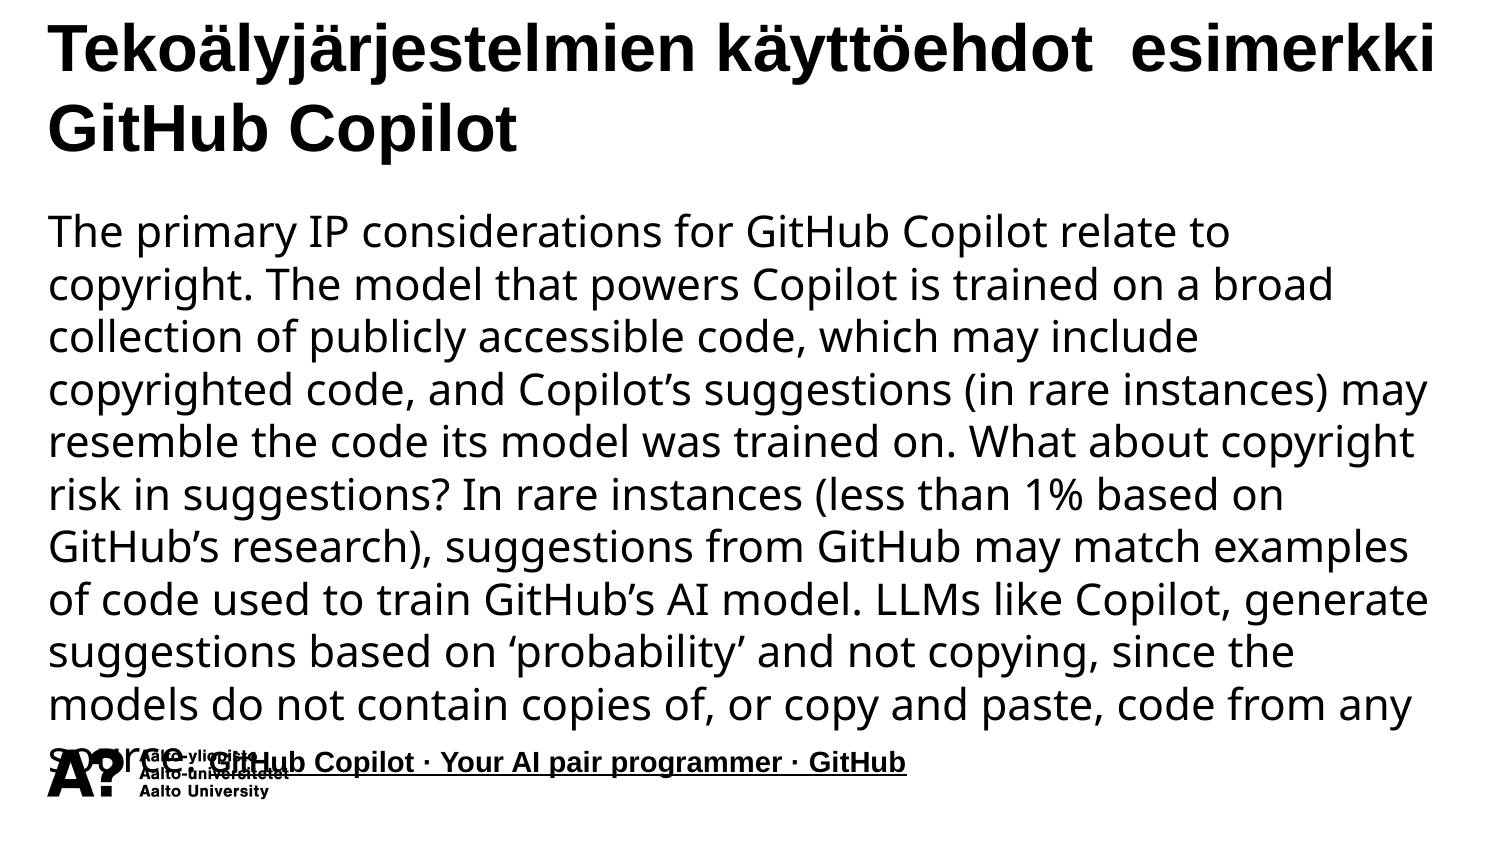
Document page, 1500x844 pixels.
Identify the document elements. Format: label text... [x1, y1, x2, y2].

list The primary IP considerations for GitHub Copilot relate to copyright. The model that powers Copilot is trained on a broad collection of publicly accessible code, which may include copyrighted code, and Copilot’s suggestions (in rare instances) may resemble the code its model was trained on. What about copyright risk in suggestions? In rare instances (less than 1% based on GitHub’s research), suggestions from GitHub may match examples of code used to train GitHub’s AI model. LLMs like Copilot, generate suggestions based on ‘probability’ and not copying, since the models do not contain copies of, or copy and paste, code from any source. GitHub Copilot · Your AI pair programmer · GitHub [47, 203, 1442, 704]
picture [0, 702, 337, 844]
list Tekoälyjärjestelmien käyttöehdot esimerkki GitHub Copilot [47, 4, 1442, 169]
